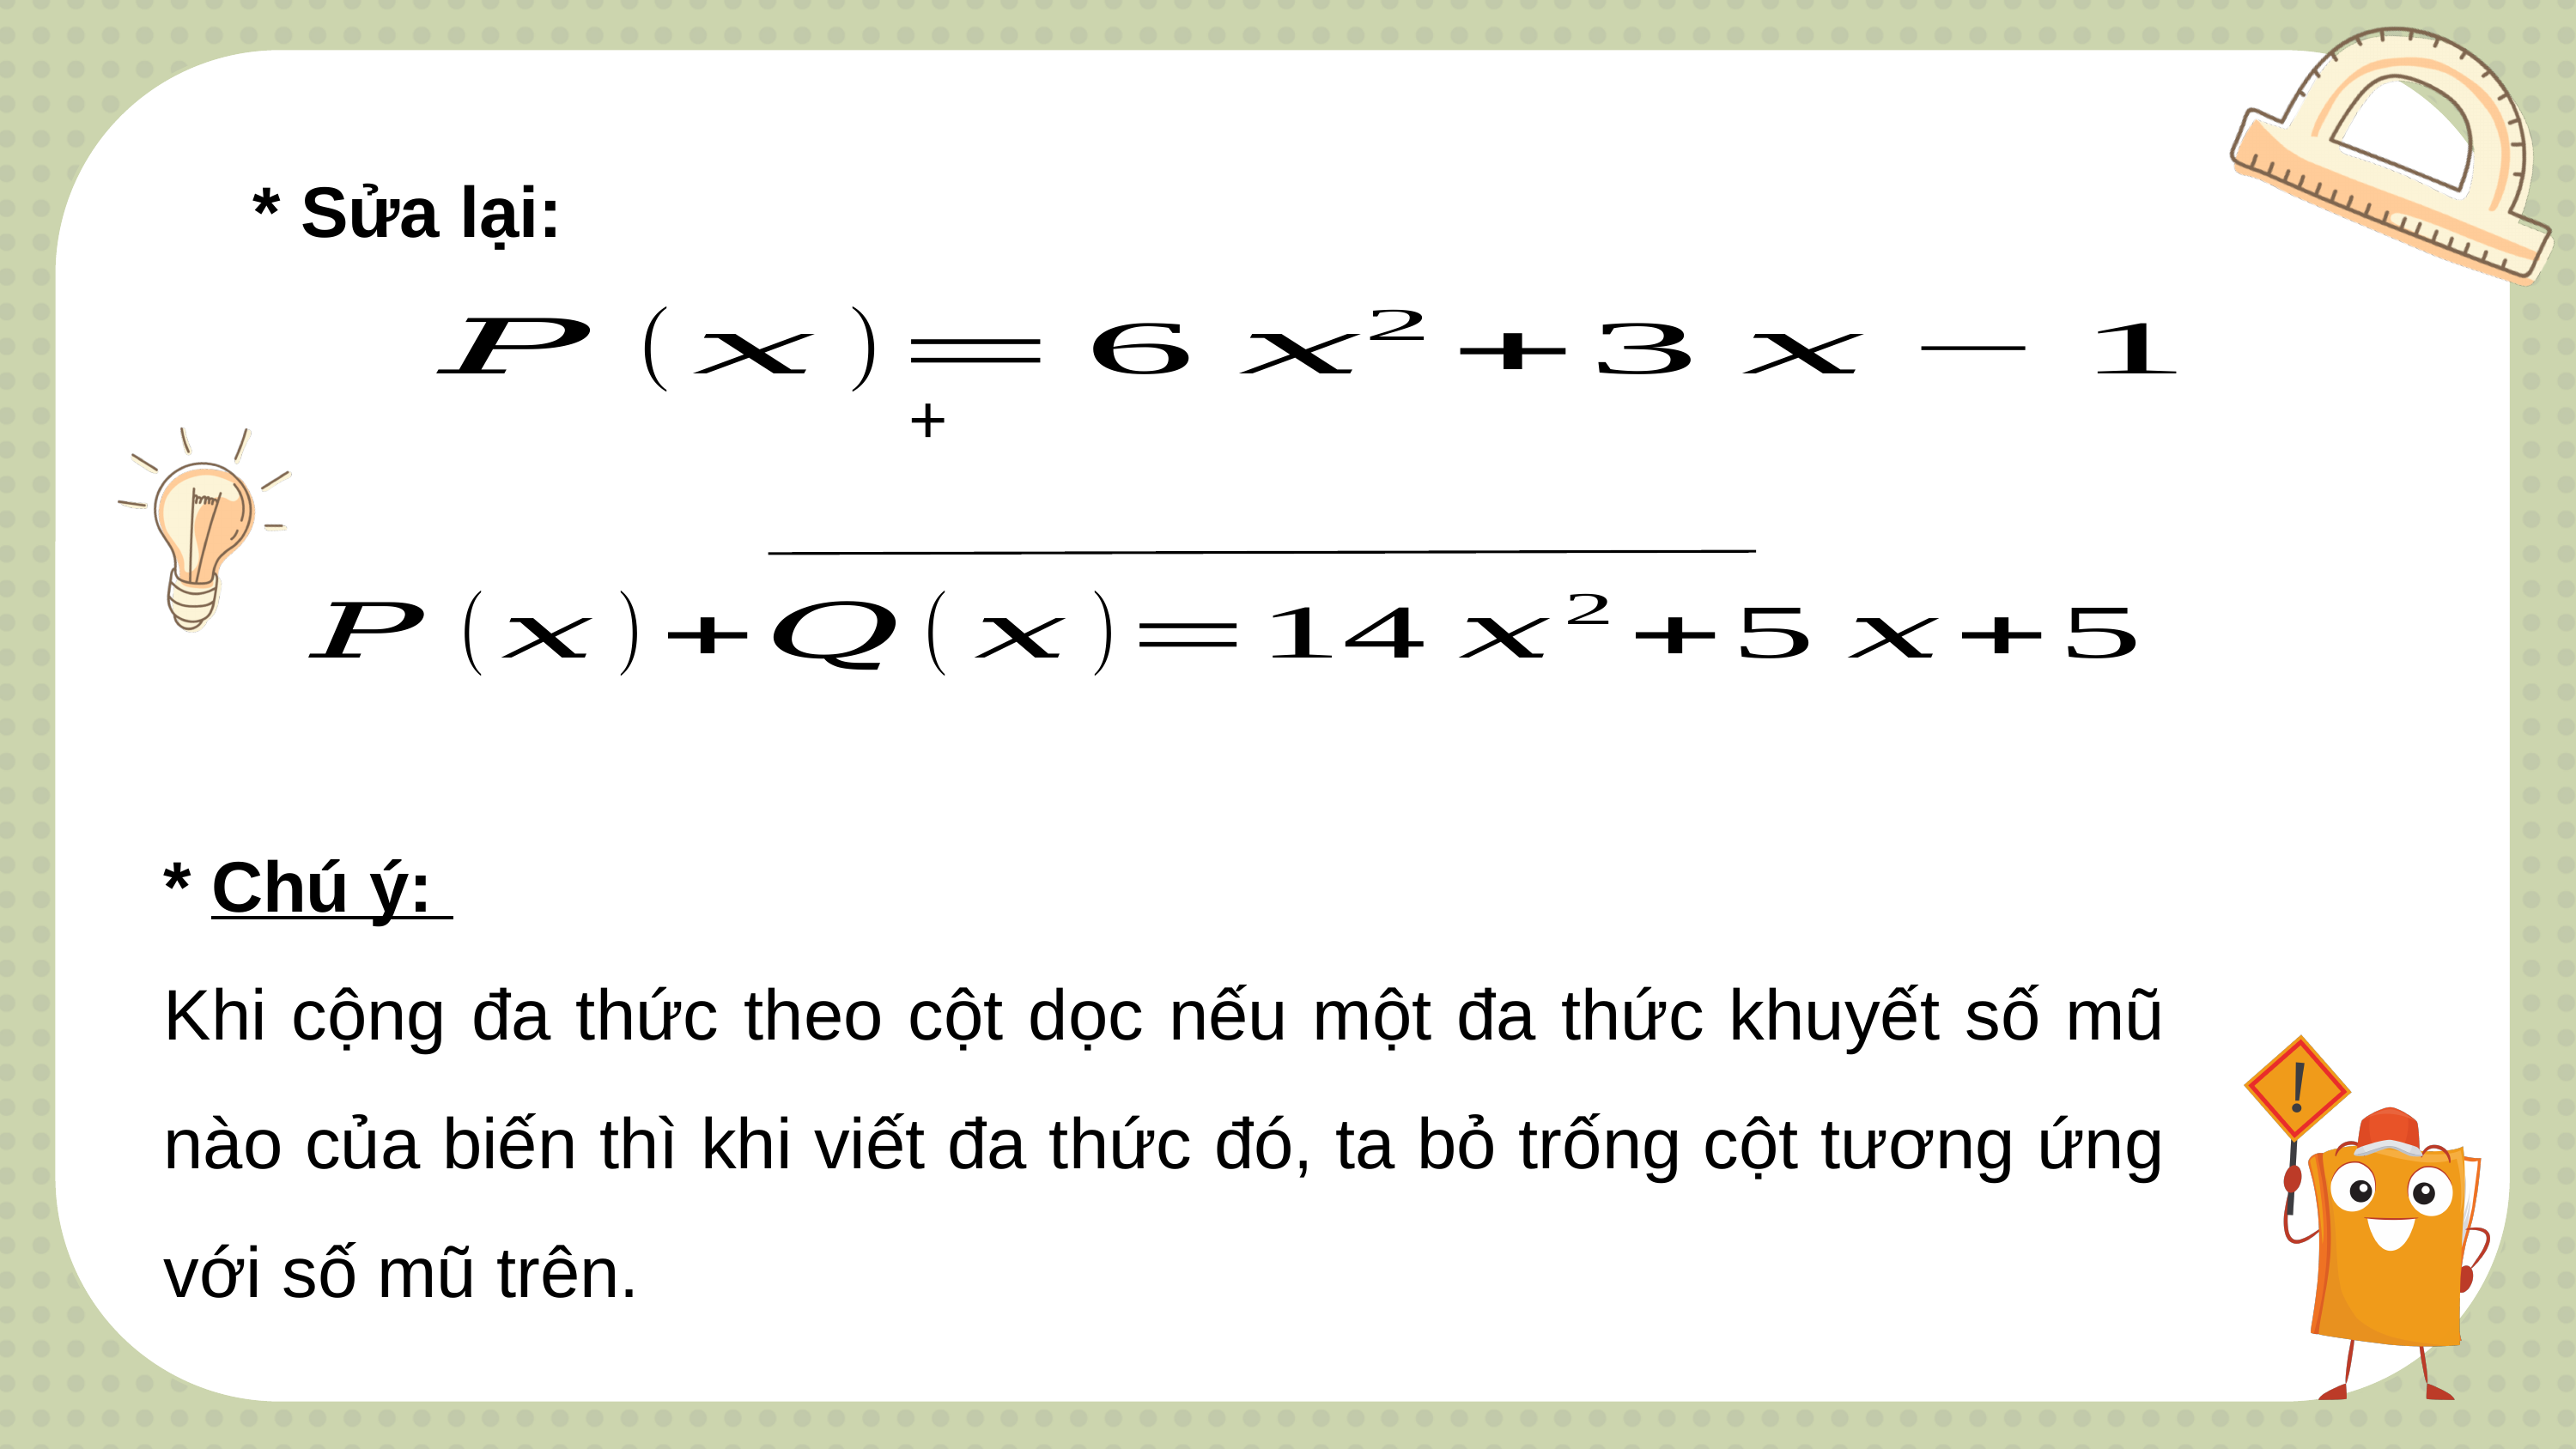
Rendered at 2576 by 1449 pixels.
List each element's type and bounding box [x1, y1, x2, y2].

text_box [300, 297, 2576, 682]
picture [0, 0, 2576, 1449]
